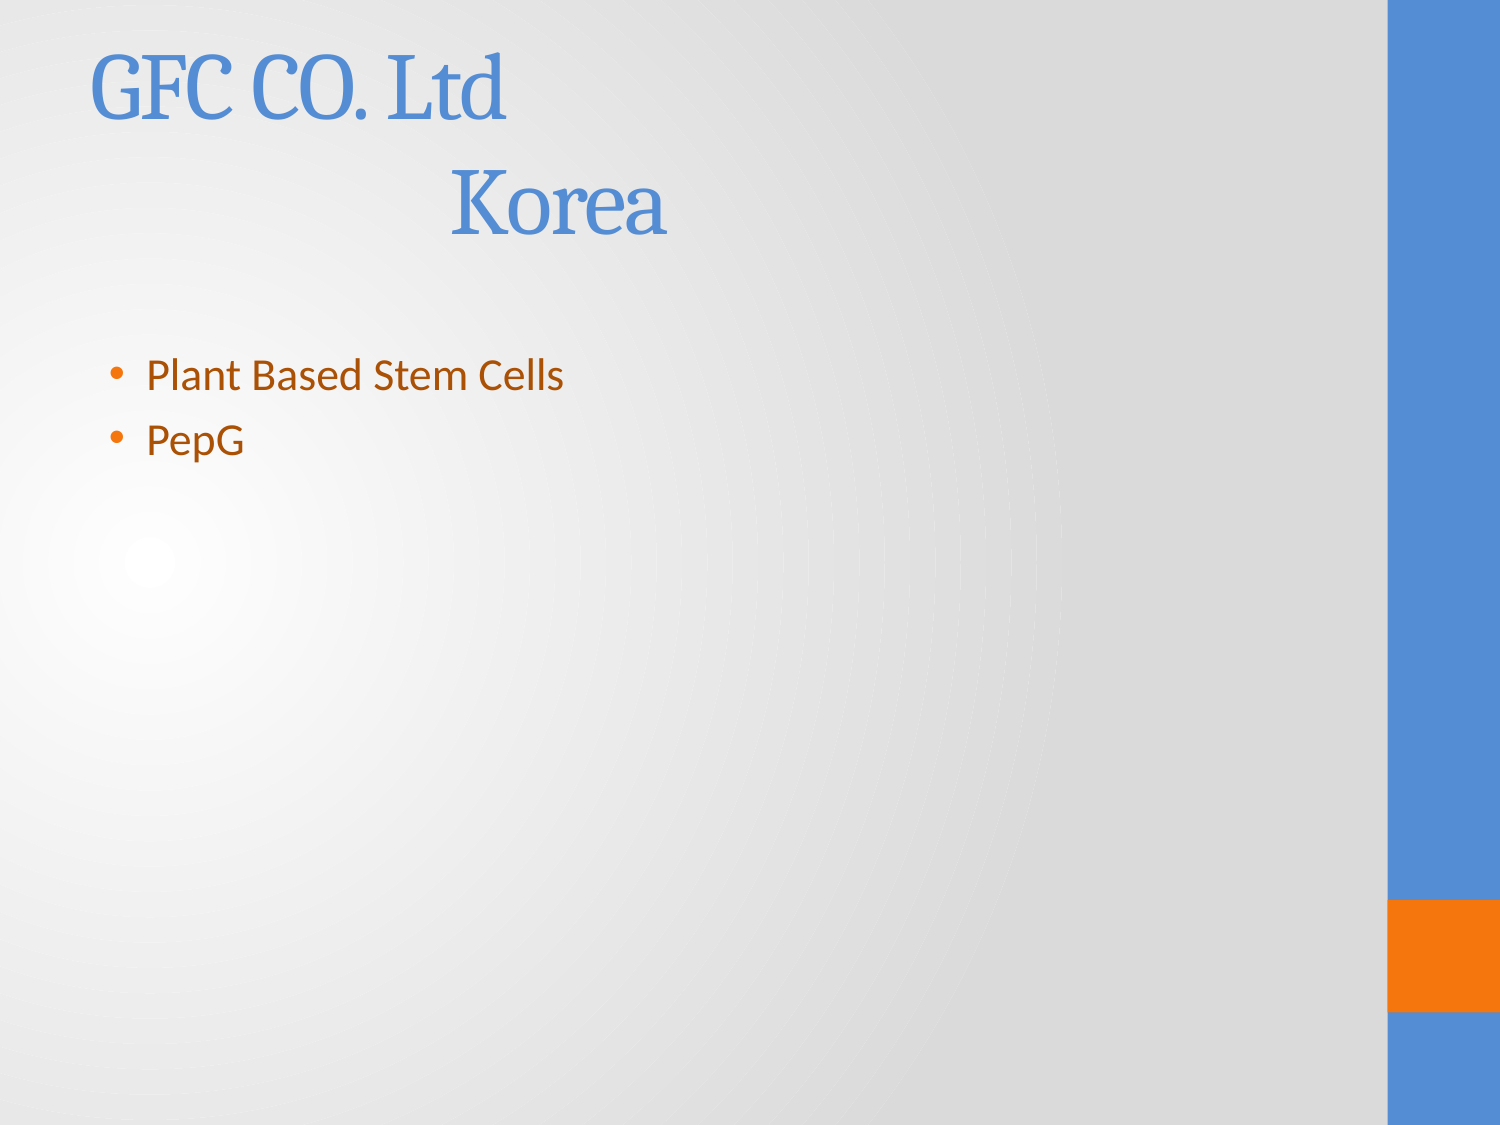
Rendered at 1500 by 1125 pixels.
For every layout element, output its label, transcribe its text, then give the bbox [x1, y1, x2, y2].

list Plant Based Stem Cells PepG [75, 337, 1325, 1038]
title GFC CO. Ltd Korea [75, 45, 1325, 233]
